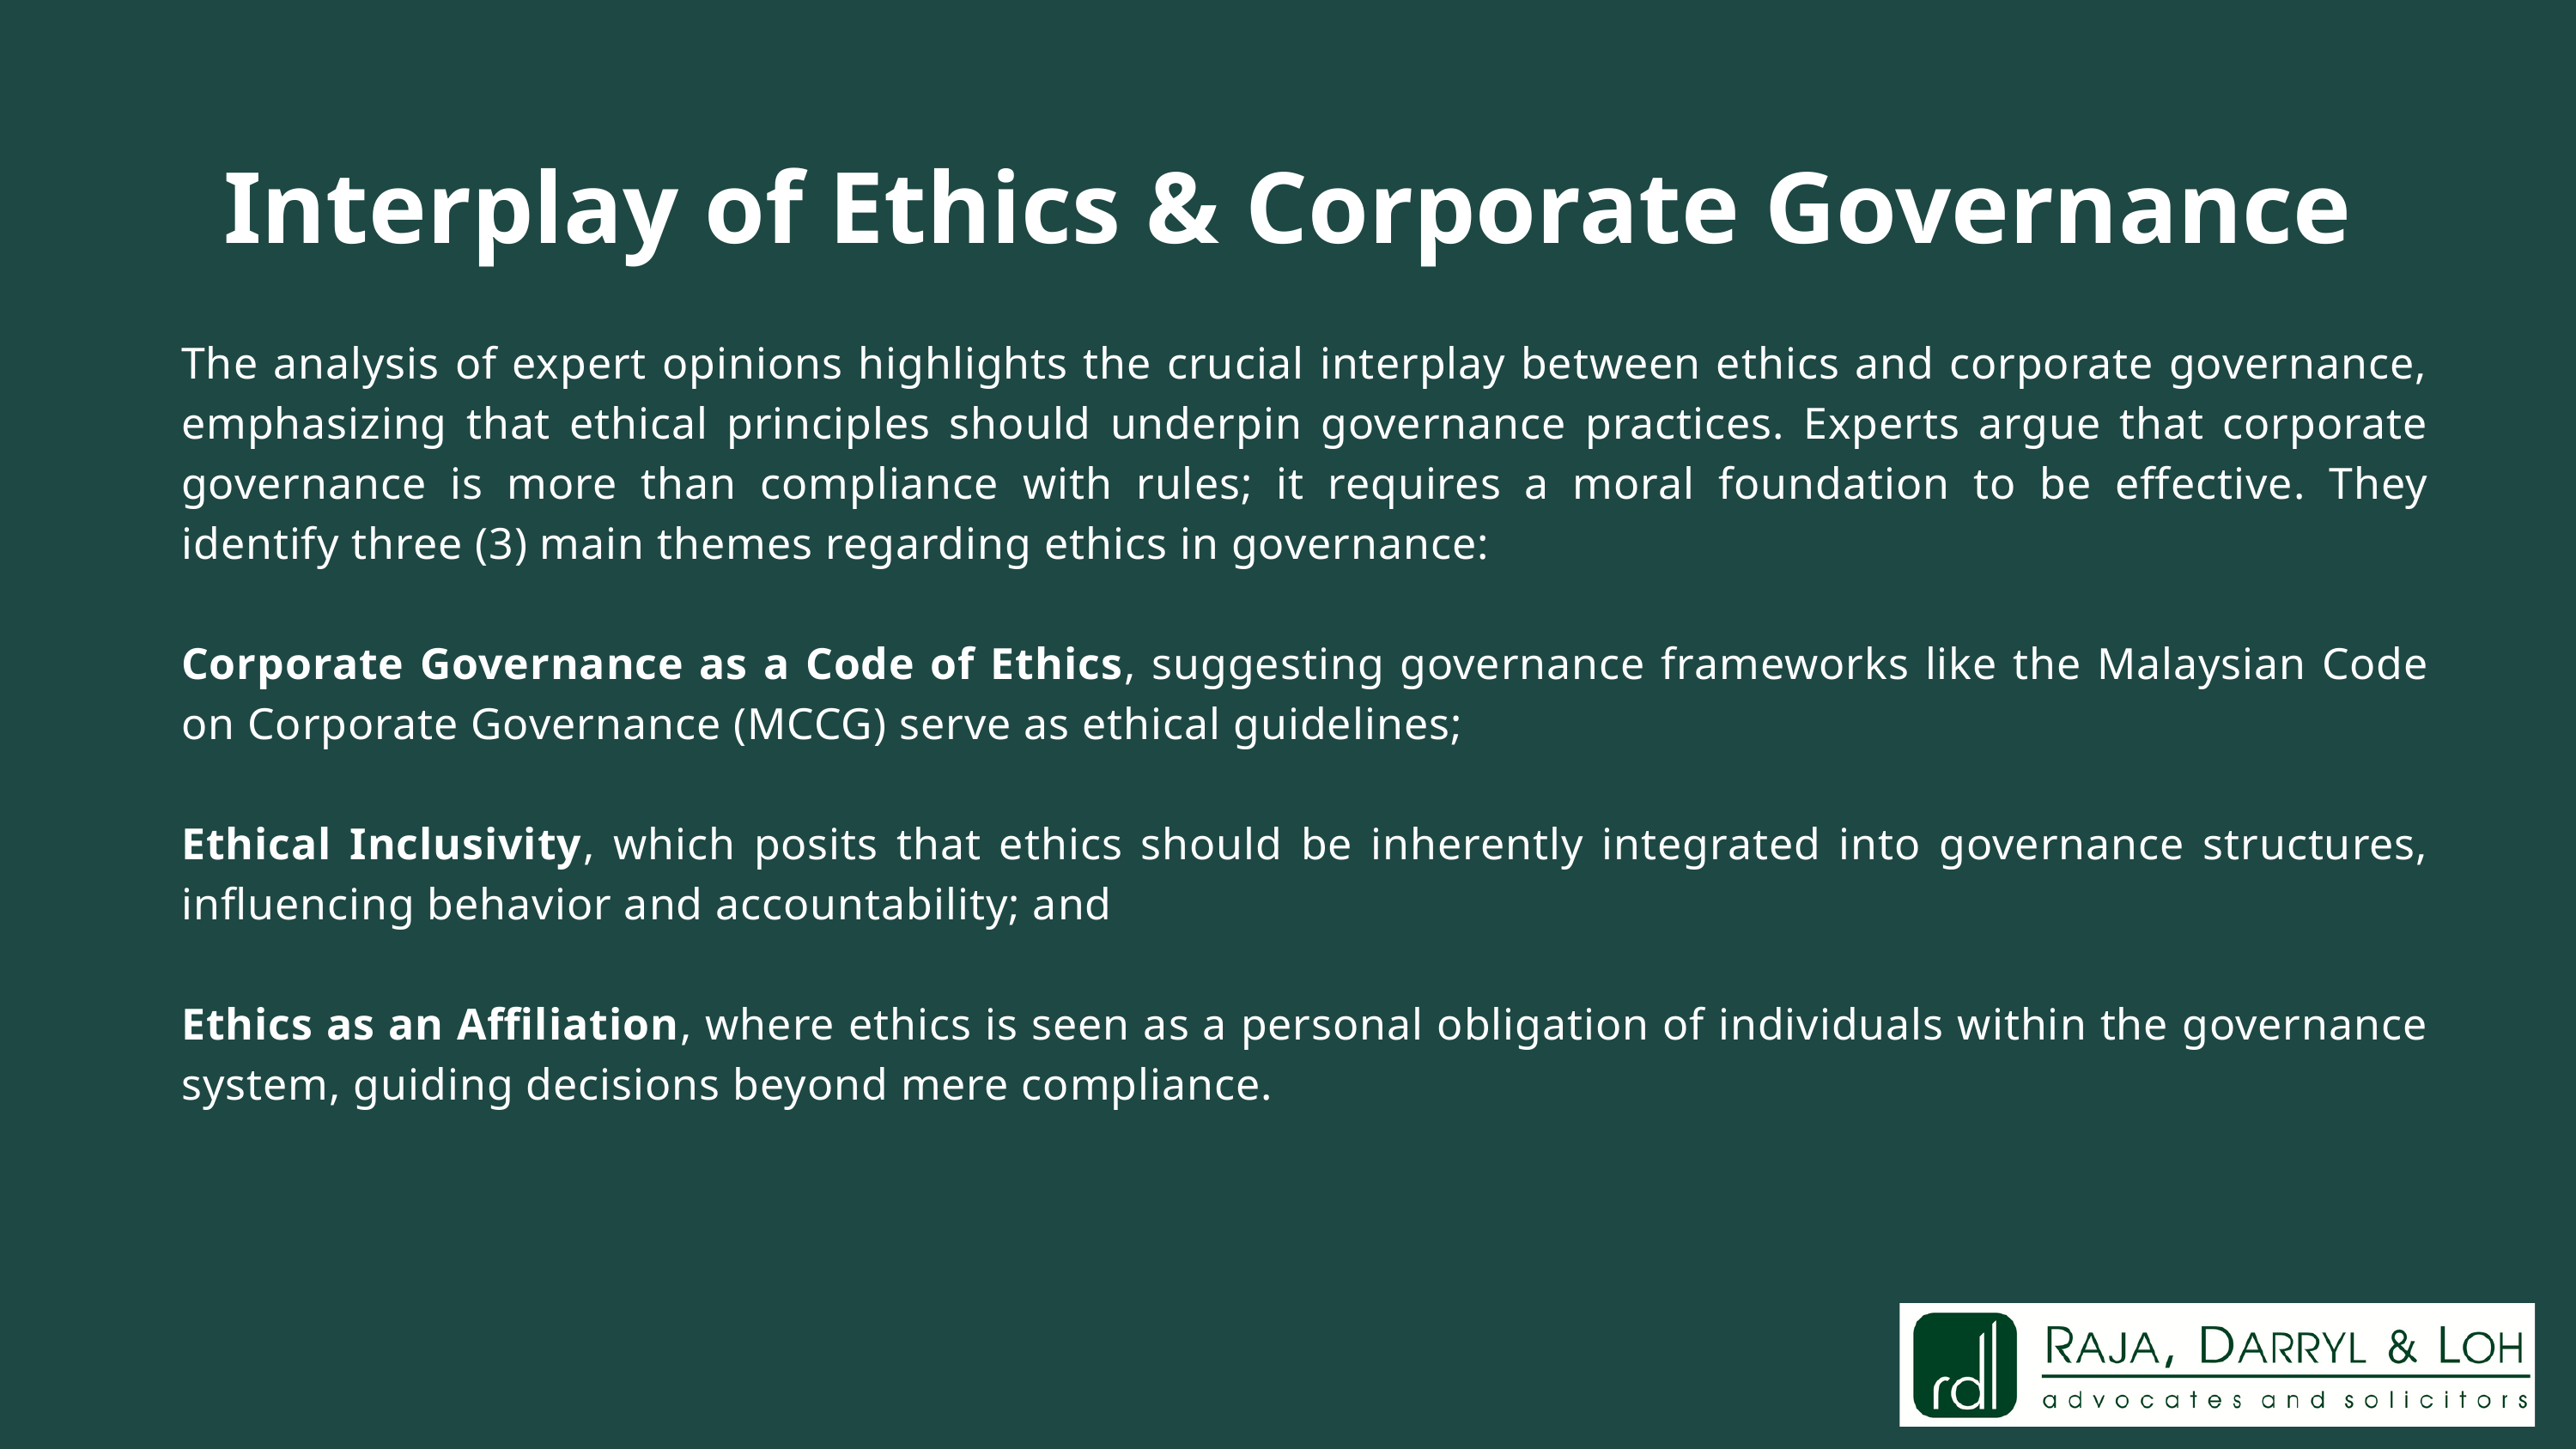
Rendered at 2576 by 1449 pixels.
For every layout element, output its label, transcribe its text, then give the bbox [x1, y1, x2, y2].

text_box Interplay of Ethics & Corporate Governance [144, 144, 2432, 264]
text_box [1899, 1303, 2536, 1427]
text_box The analysis of expert opinions highlights the crucial interplay between ethics and corporate governance, emphasizing that ethical principles should underpin governance practices. Experts argue that corporate governance is more than compliance with rules; it requires a moral foundation to be effective. They identify three (3) main themes regarding ethics in governance: Corporate Governance as a Code of Ethics, suggesting governance frameworks like the Malaysian Code on Corporate Governance (MCCG) serve as ethical guidelines; Ethical Inclusivity, which posits that ethics should be inherently integrated into governance structures, influencing behavior and accountability; and Ethics as an Affiliation, where ethics is seen as a personal obligation of individuals within the governance system, guiding decisions beyond mere compliance. [144, 327, 2432, 1109]
